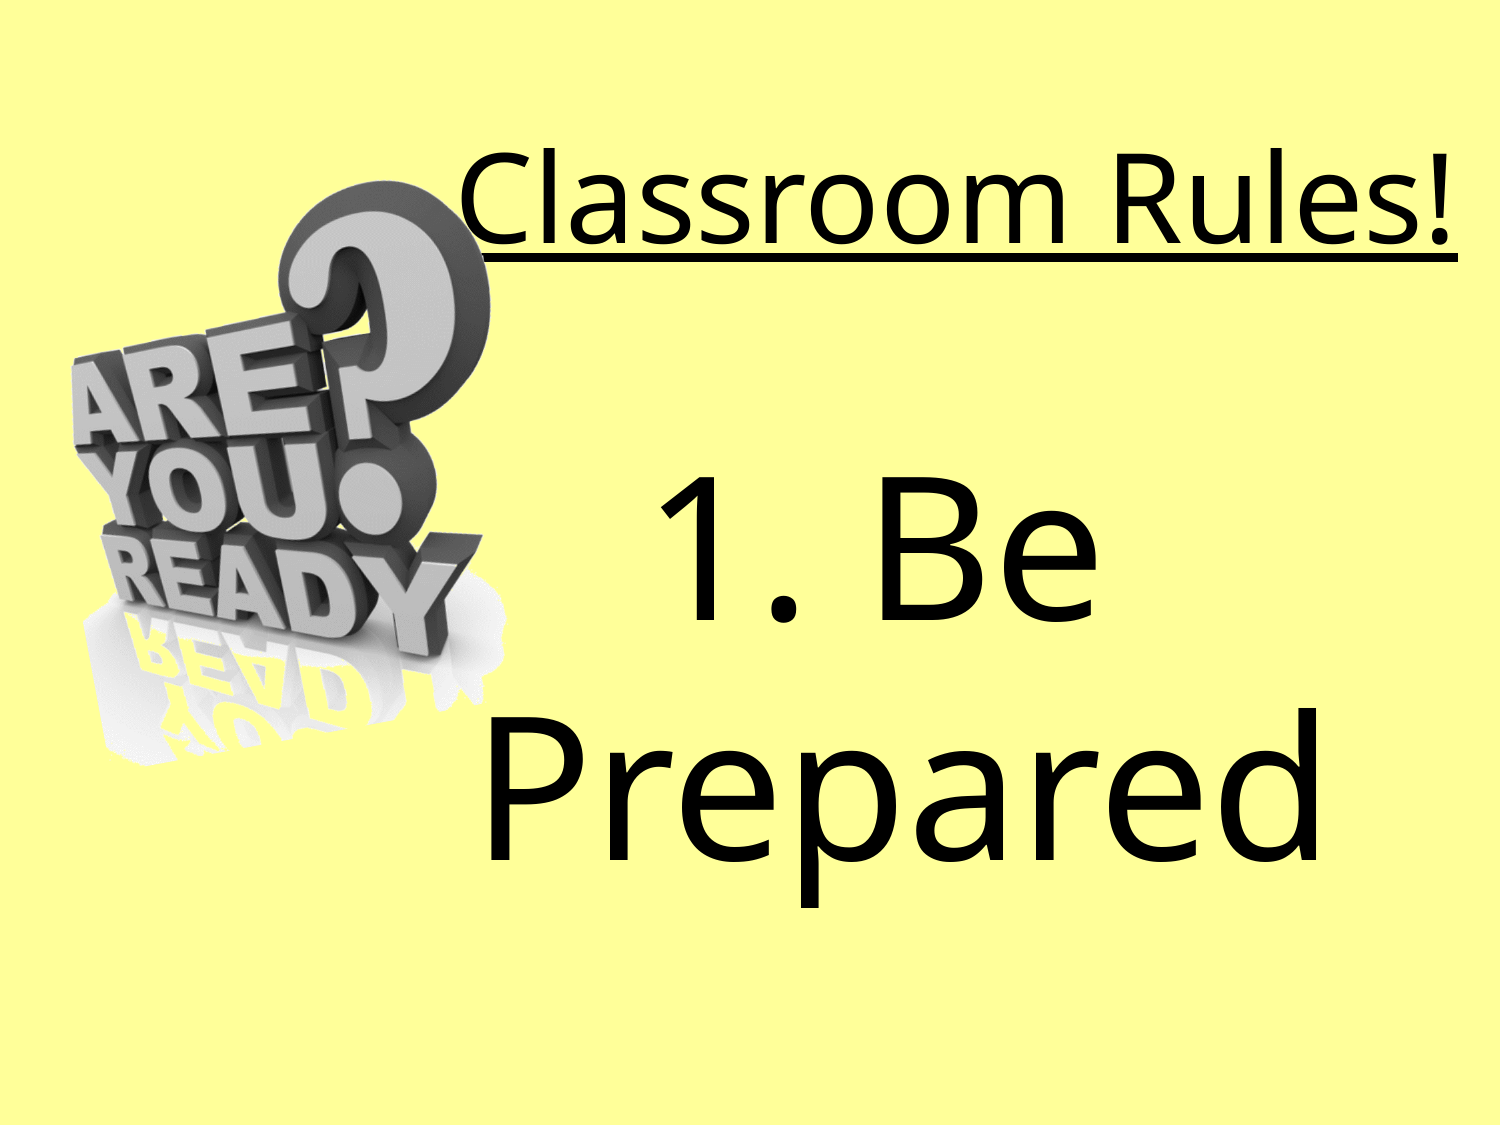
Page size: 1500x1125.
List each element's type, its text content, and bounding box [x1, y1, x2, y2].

list 1. Be Prepared [300, 412, 1450, 930]
picture [12, 156, 573, 773]
title Classroom Rules! [412, 99, 1500, 288]
